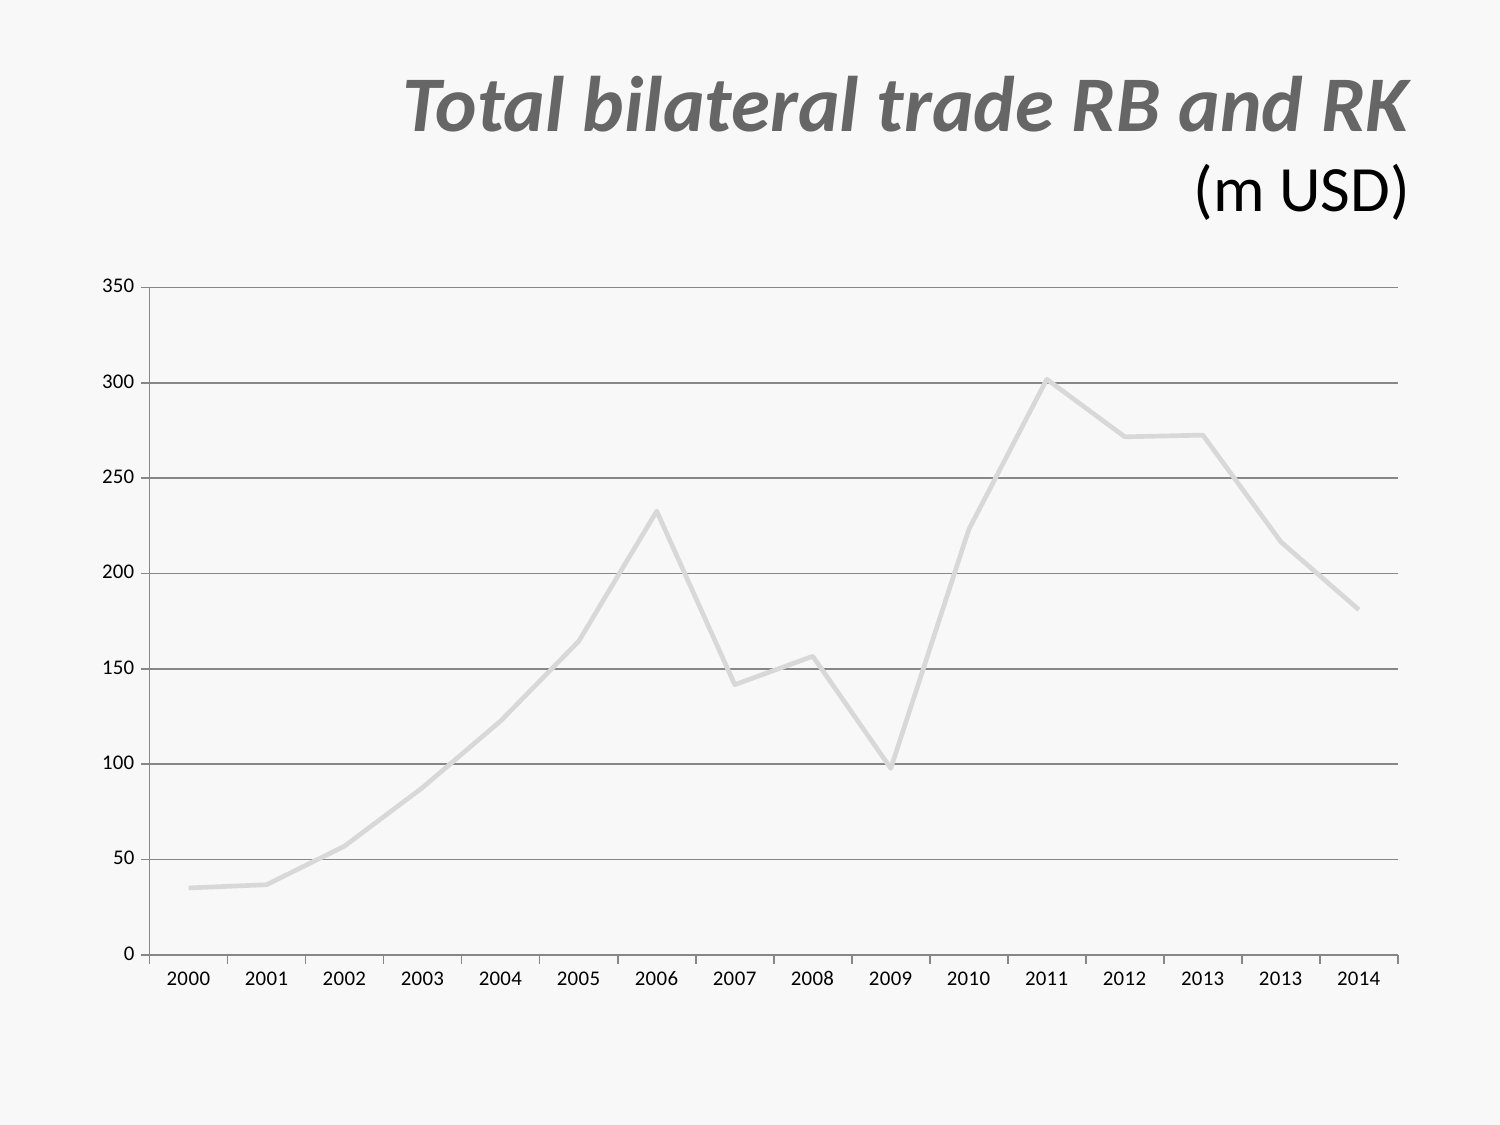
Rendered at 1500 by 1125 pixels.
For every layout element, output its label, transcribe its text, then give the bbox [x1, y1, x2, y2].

chart [74, 262, 1426, 1006]
title Total bilateral trade RB and RK (m USD) [75, 45, 1425, 233]
